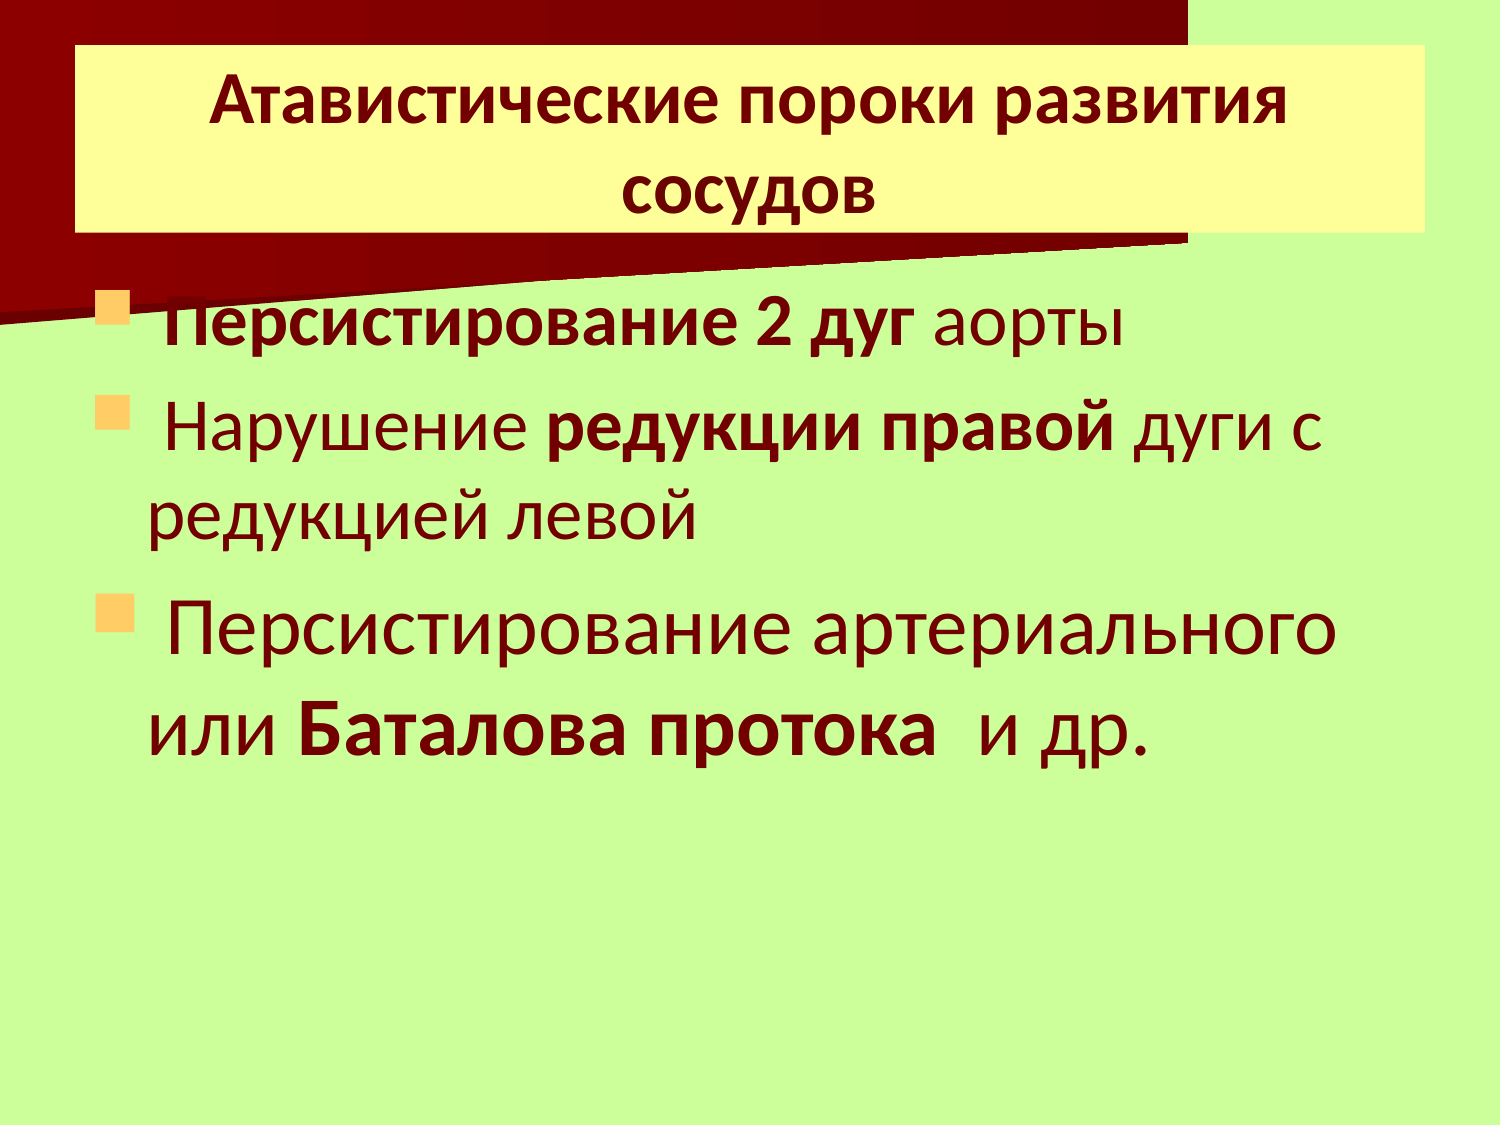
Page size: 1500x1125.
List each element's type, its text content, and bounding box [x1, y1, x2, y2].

list Персистирование 2 дуг аорты Нарушение редукции правой дуги с редукцией левой Персистирование артериального или Баталова протока и др. [74, 262, 1426, 1001]
title Атавистические пороки развития сосудов [74, 44, 1426, 233]
